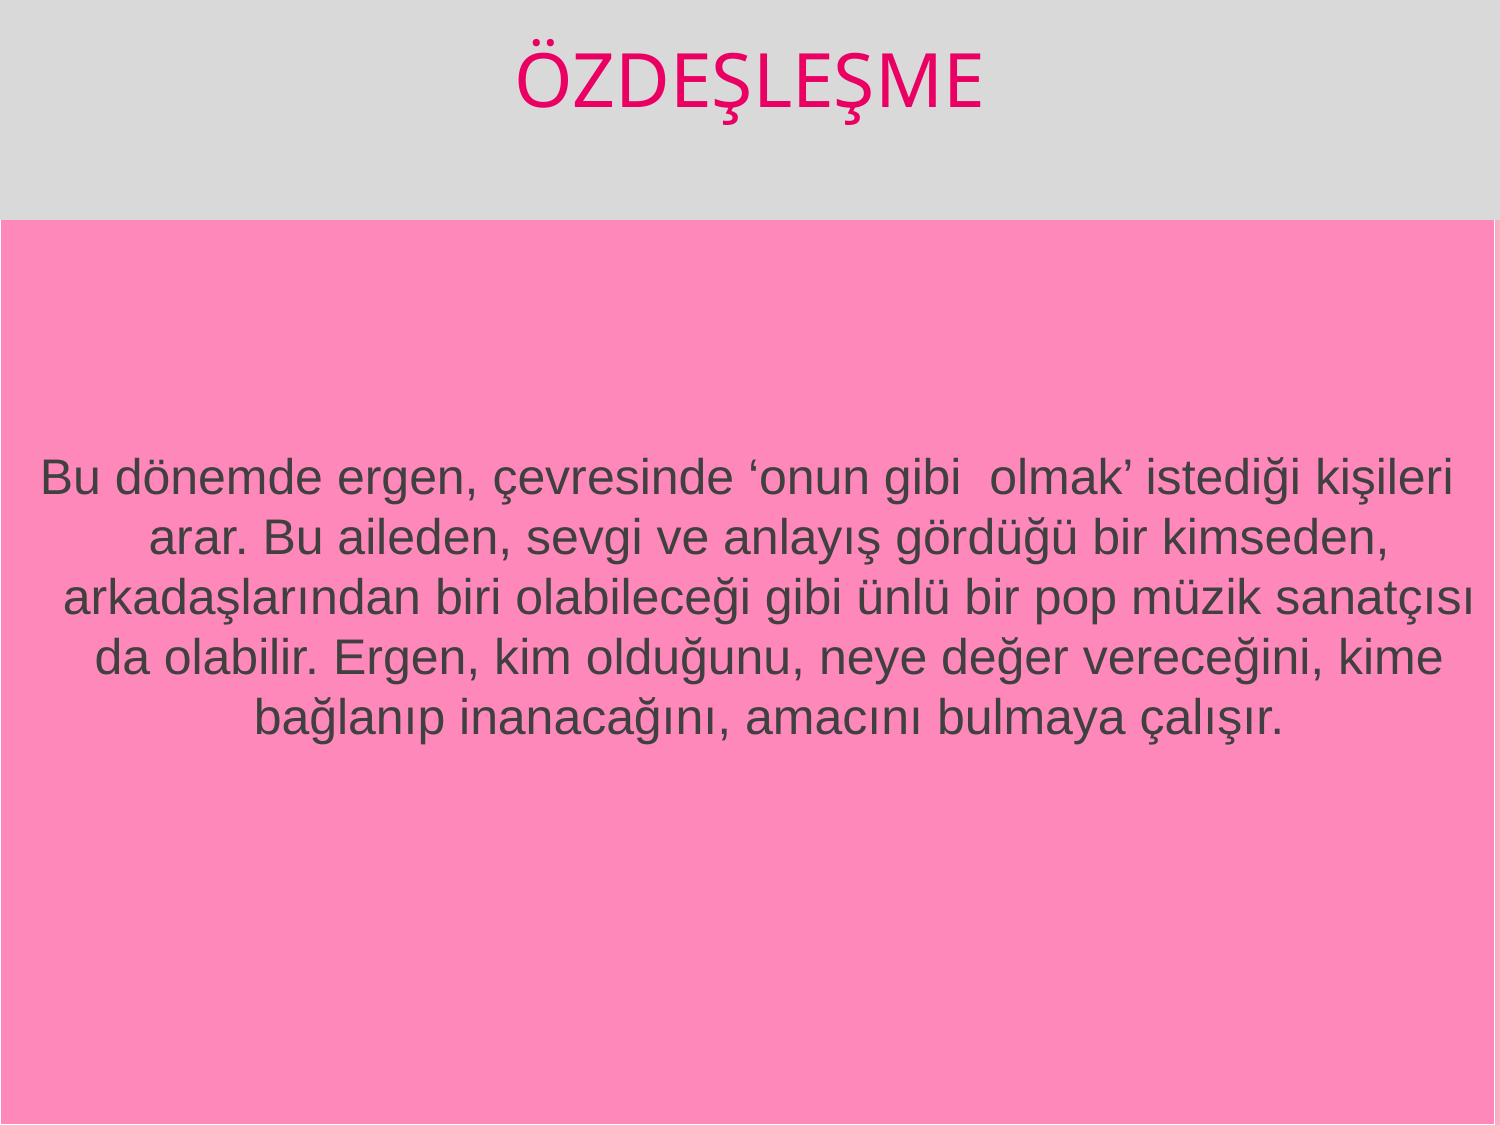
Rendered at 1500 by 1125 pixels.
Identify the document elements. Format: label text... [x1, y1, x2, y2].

list Bu dönemde ergen, çevresinde ‘onun gibi olmak’ istediği kişileri arar. Bu aileden, sevgi ve anlayış gördüğü bir kimseden, arkadaşlarından biri olabileceği gibi ünlü bir pop müzik sanatçısı da olabilir. Ergen, kim olduğunu, neye değer vereceğini, kime bağlanıp inanacağını, amacını bulmaya çalışır. [0, 220, 1495, 1125]
title ÖZDEŞLEŞME [0, 0, 1500, 220]
